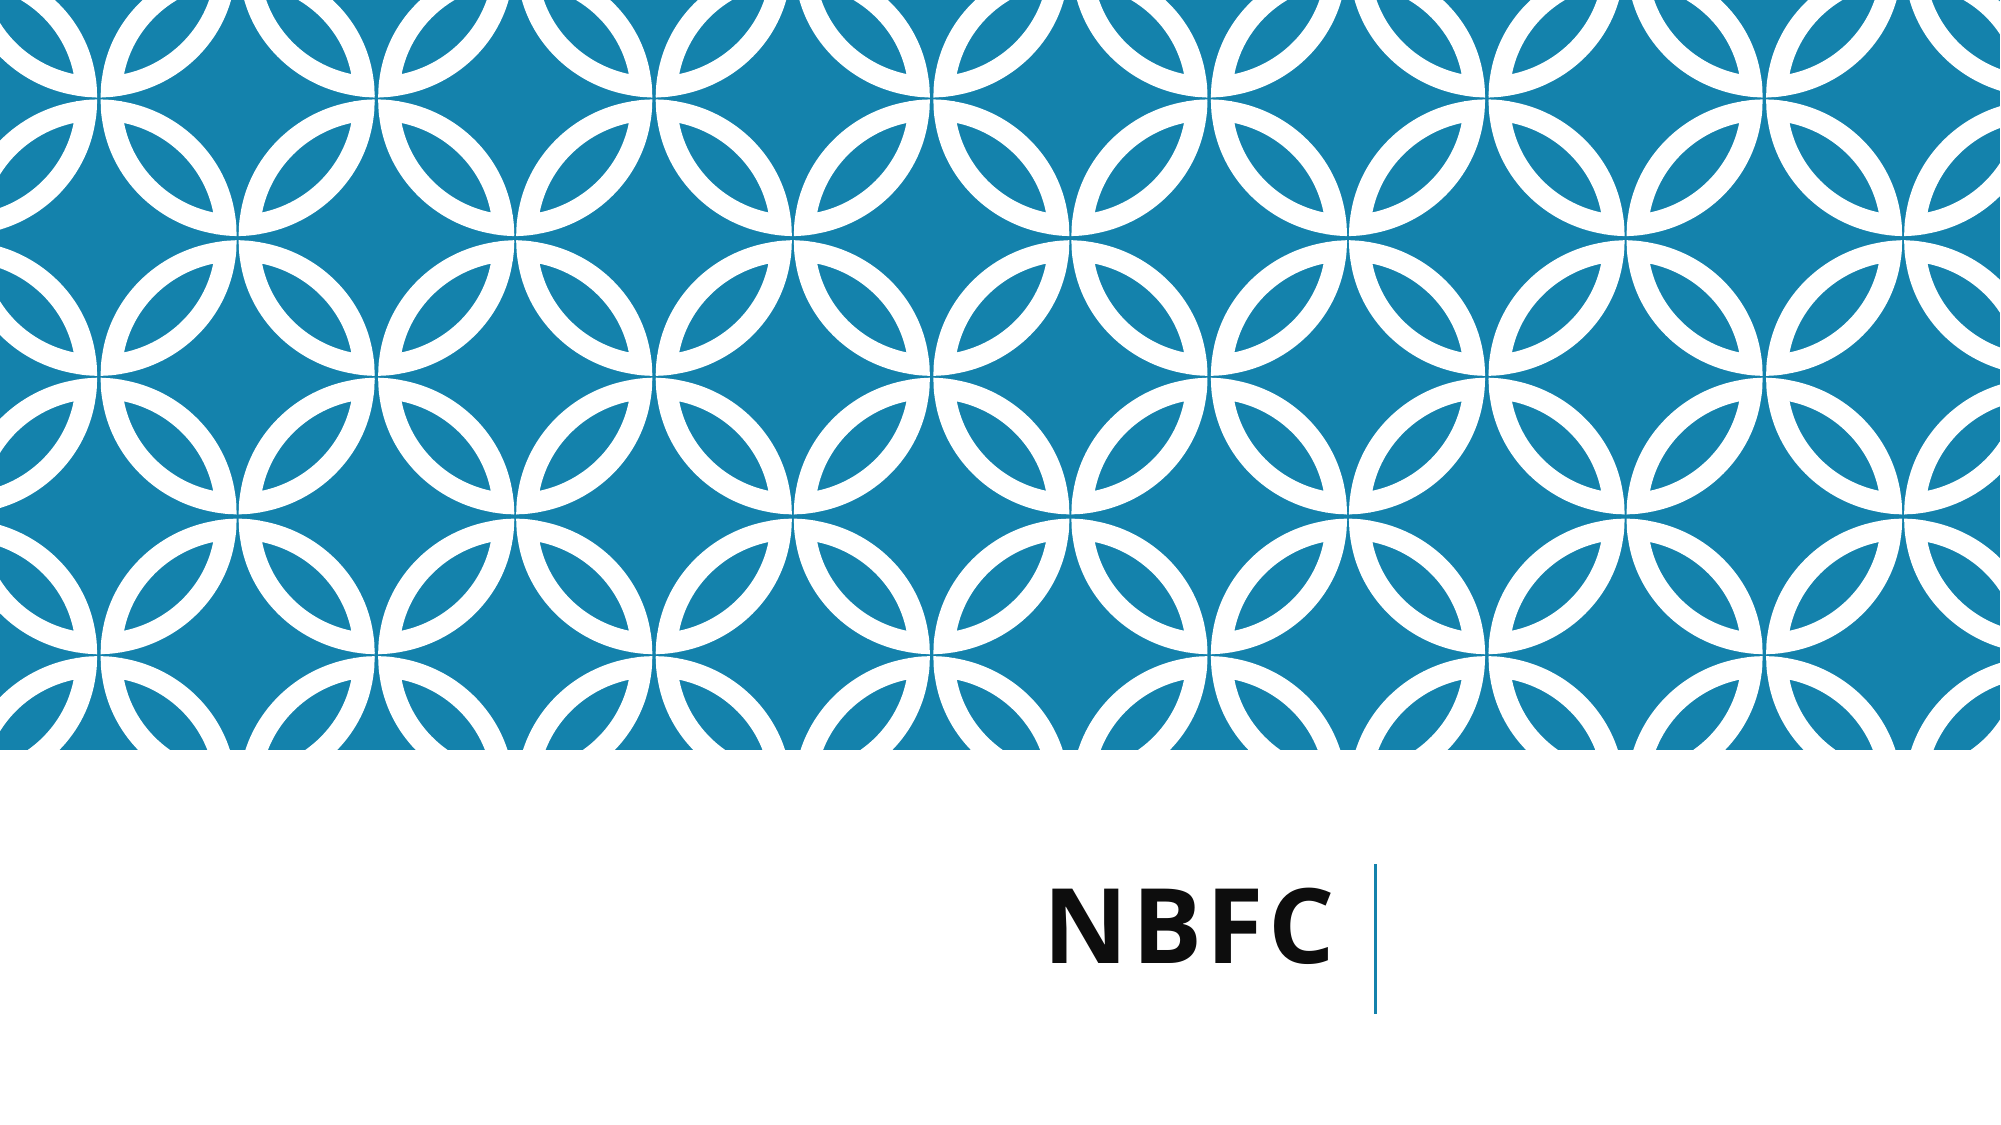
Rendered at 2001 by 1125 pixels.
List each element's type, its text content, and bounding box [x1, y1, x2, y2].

title NBFC [75, 813, 1350, 1054]
